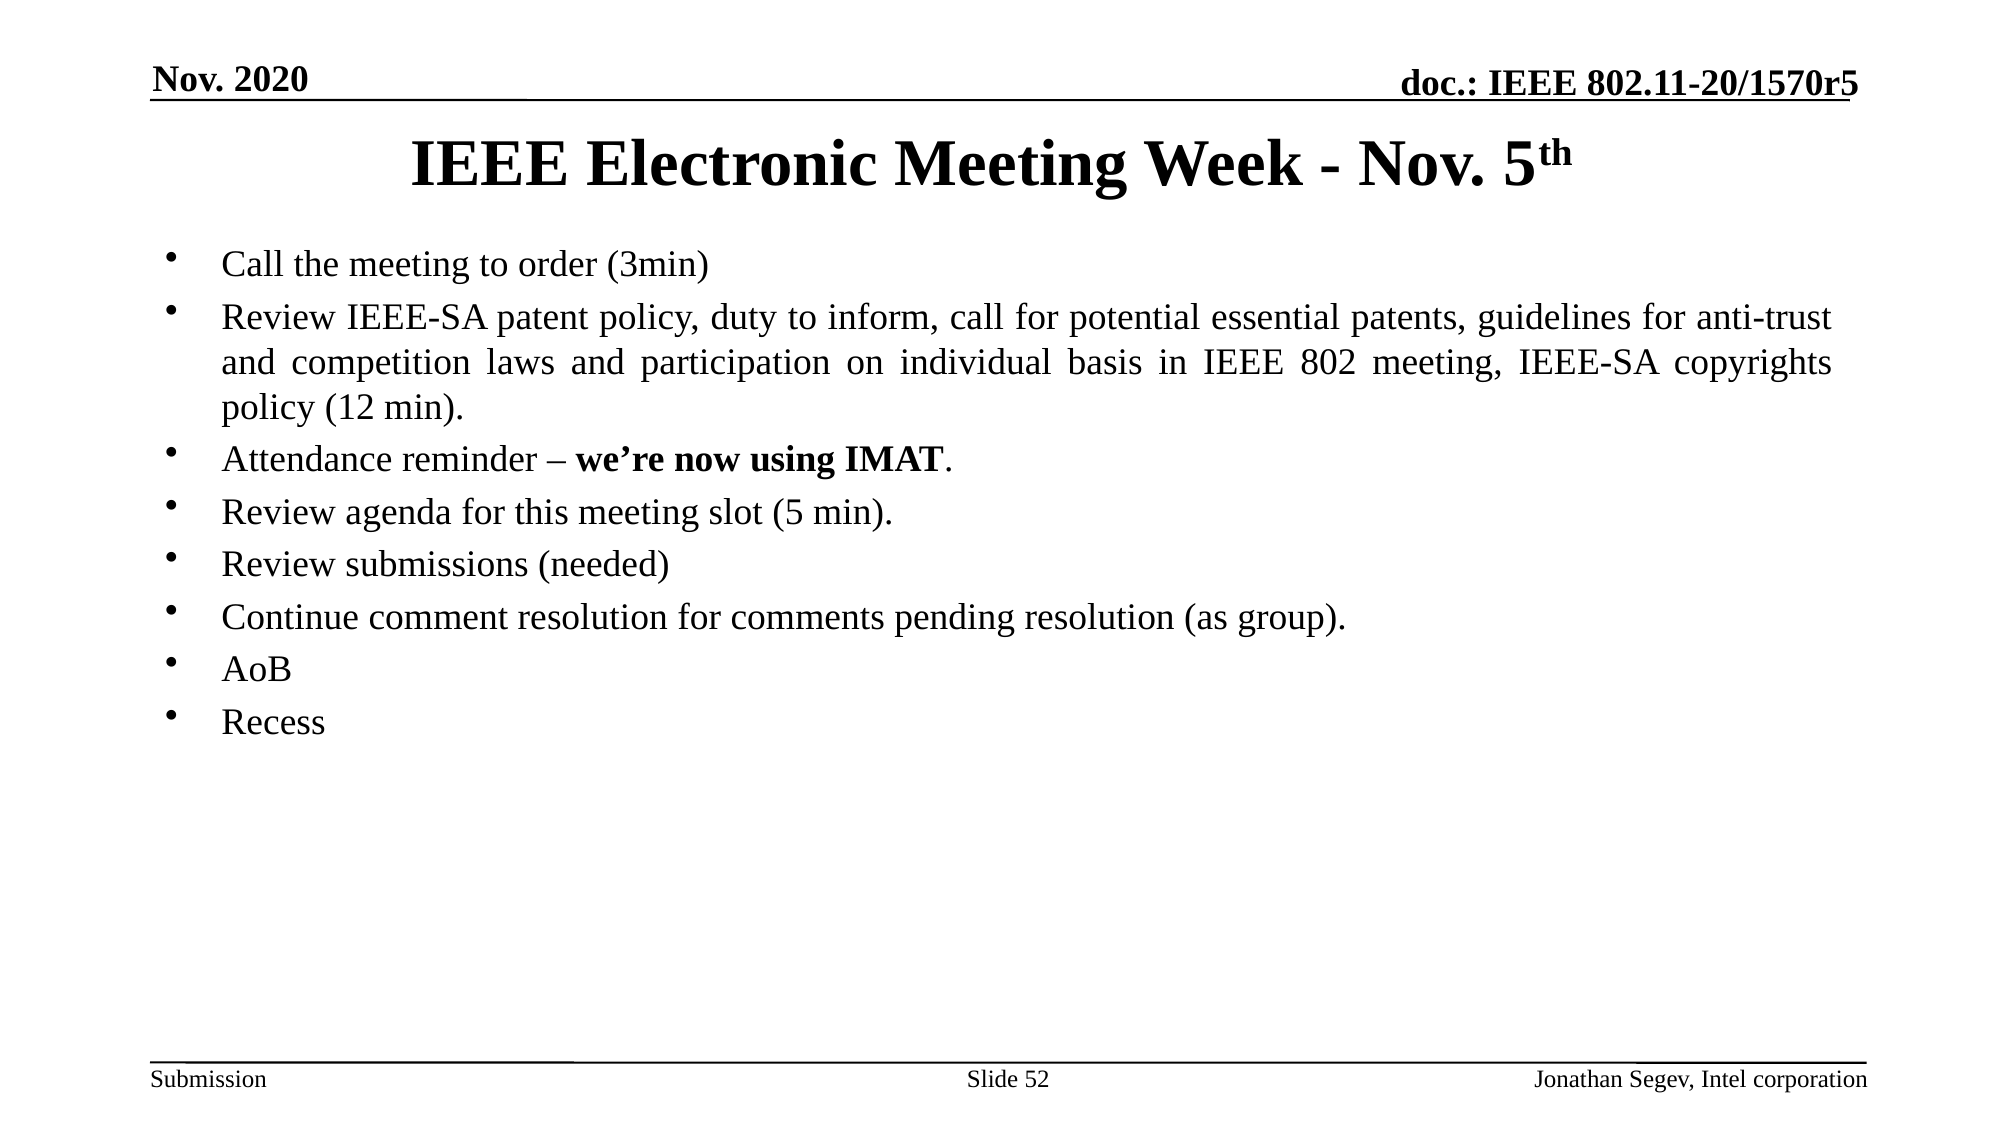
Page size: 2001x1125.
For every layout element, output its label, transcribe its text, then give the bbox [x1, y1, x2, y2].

list Call the meeting to order (3min) Review IEEE-SA patent policy, duty to inform, call for potential essential patents, guidelines for anti-trust and competition laws and participation on individual basis in IEEE 802 meeting, IEEE-SA copyrights policy (12 min). Attendance reminder – we’re now using IMAT. Review agenda for this meeting slot (5 min). Review submissions (needed) Continue comment resolution for comments pending resolution (as group). AoB Recess [149, 231, 1850, 1000]
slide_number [152, 54, 563, 100]
footer Jonathan Segev, Intel corporation [1171, 1061, 1869, 1093]
title IEEE Electronic Meeting Week - Nov. 5th [149, 112, 1850, 205]
slide_number Slide 52 [950, 1061, 1067, 1123]
